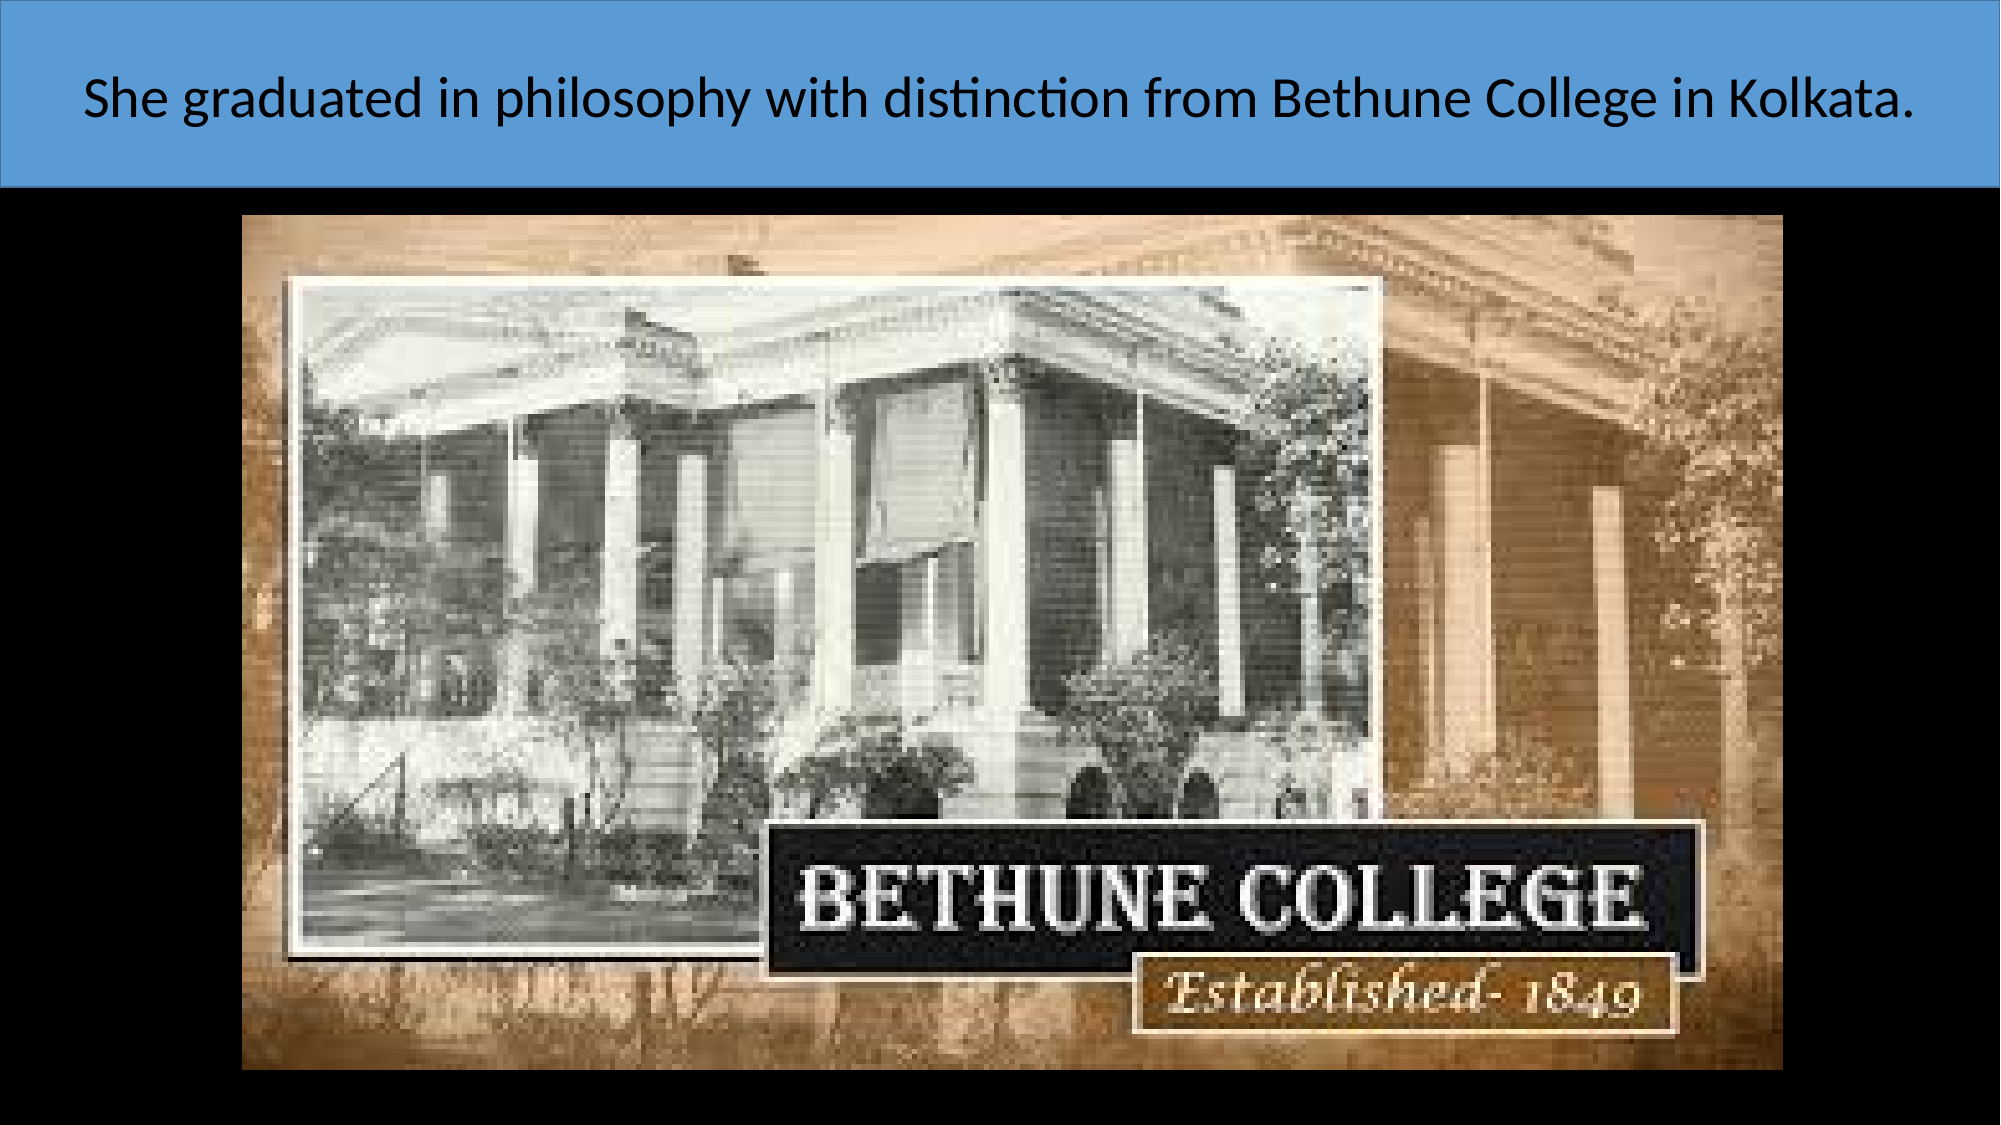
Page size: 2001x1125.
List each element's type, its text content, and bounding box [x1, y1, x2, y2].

picture [242, 214, 1783, 1070]
text_box She graduated in philosophy with distinction from Bethune College in Kolkata. [0, 0, 2000, 188]
